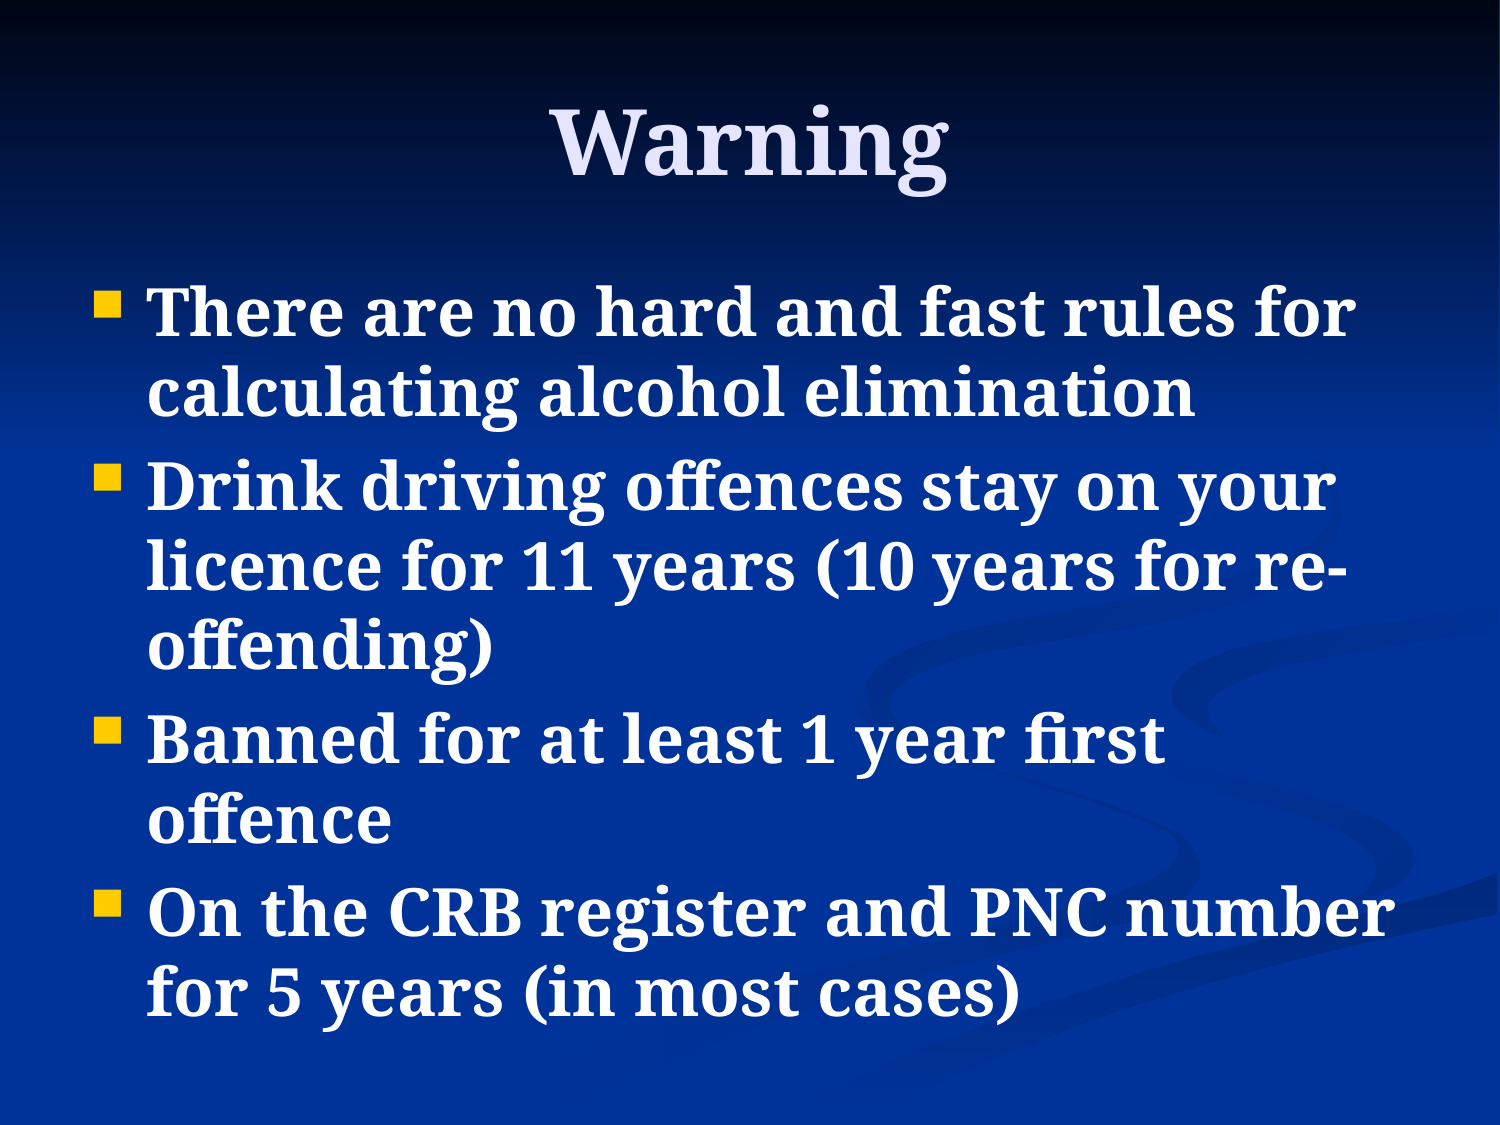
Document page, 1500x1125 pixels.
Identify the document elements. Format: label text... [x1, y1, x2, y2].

list There are no hard and fast rules for calculating alcohol elimination Drink driving offences stay on your licence for 11 years (10 years for re-offending) Banned for at least 1 year first offence On the CRB register and PNC number for 5 years (in most cases) [74, 262, 1426, 1006]
title Warning [74, 44, 1426, 233]
